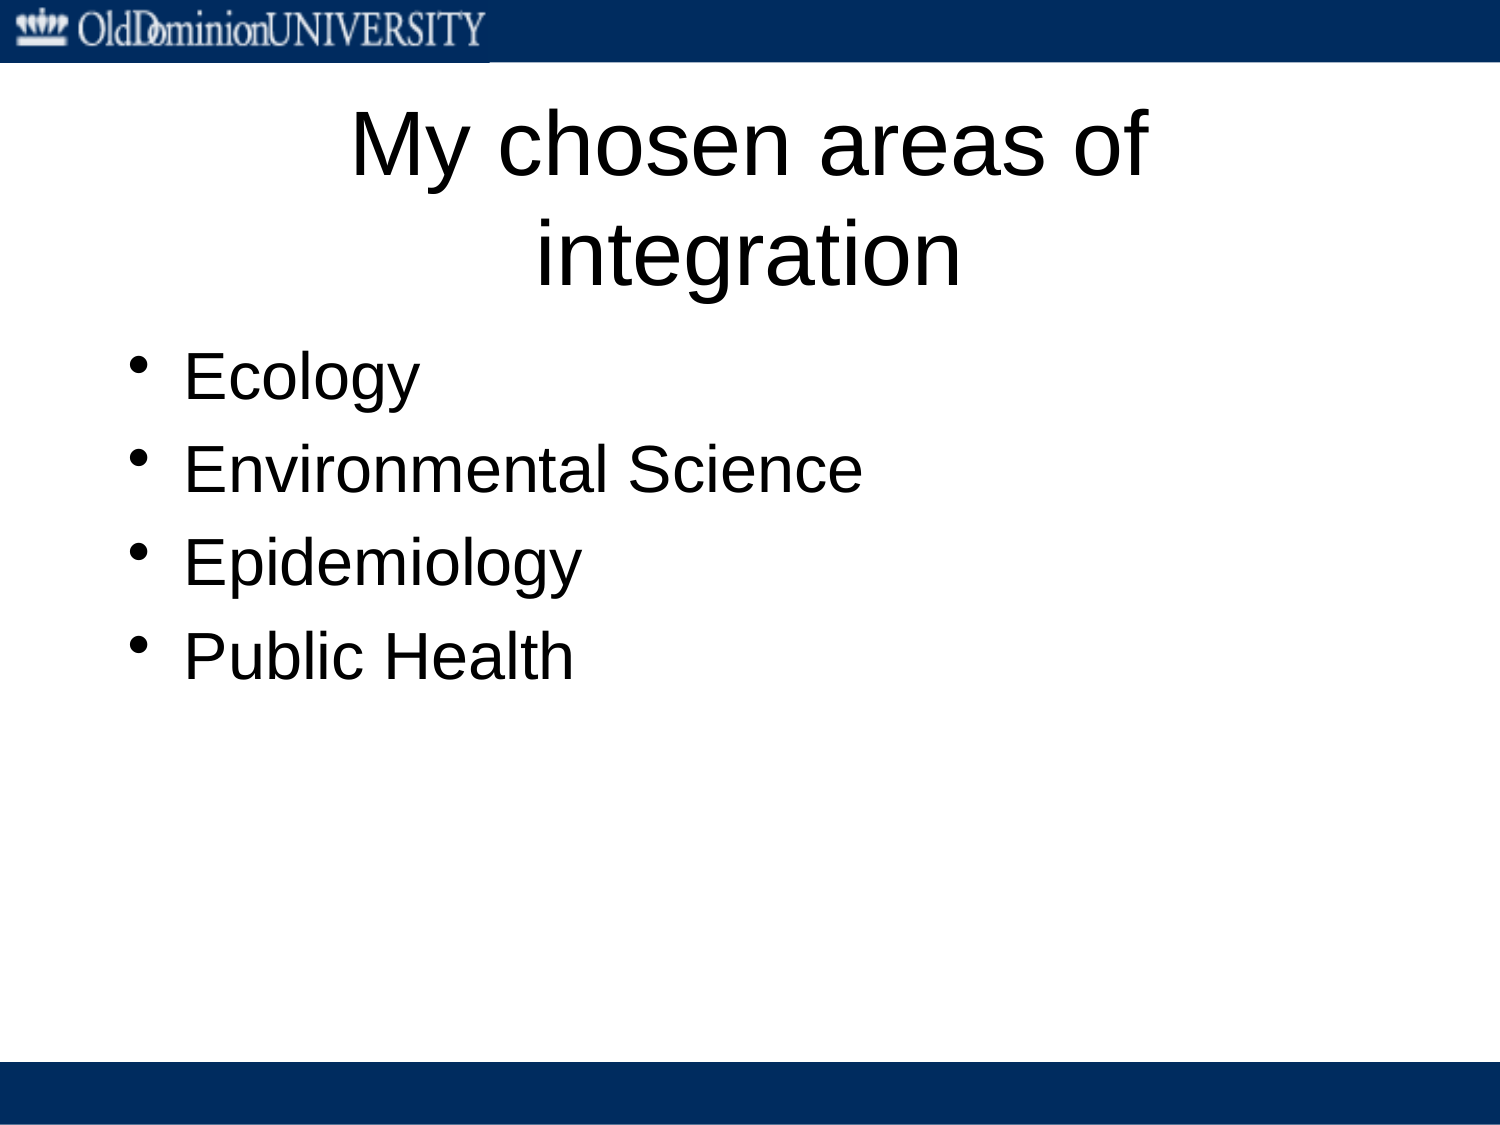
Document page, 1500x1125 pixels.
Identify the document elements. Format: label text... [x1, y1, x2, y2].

title My chosen areas of integration [112, 99, 1388, 288]
list Ecology Environmental Science Epidemiology Public Health [112, 324, 1388, 1001]
